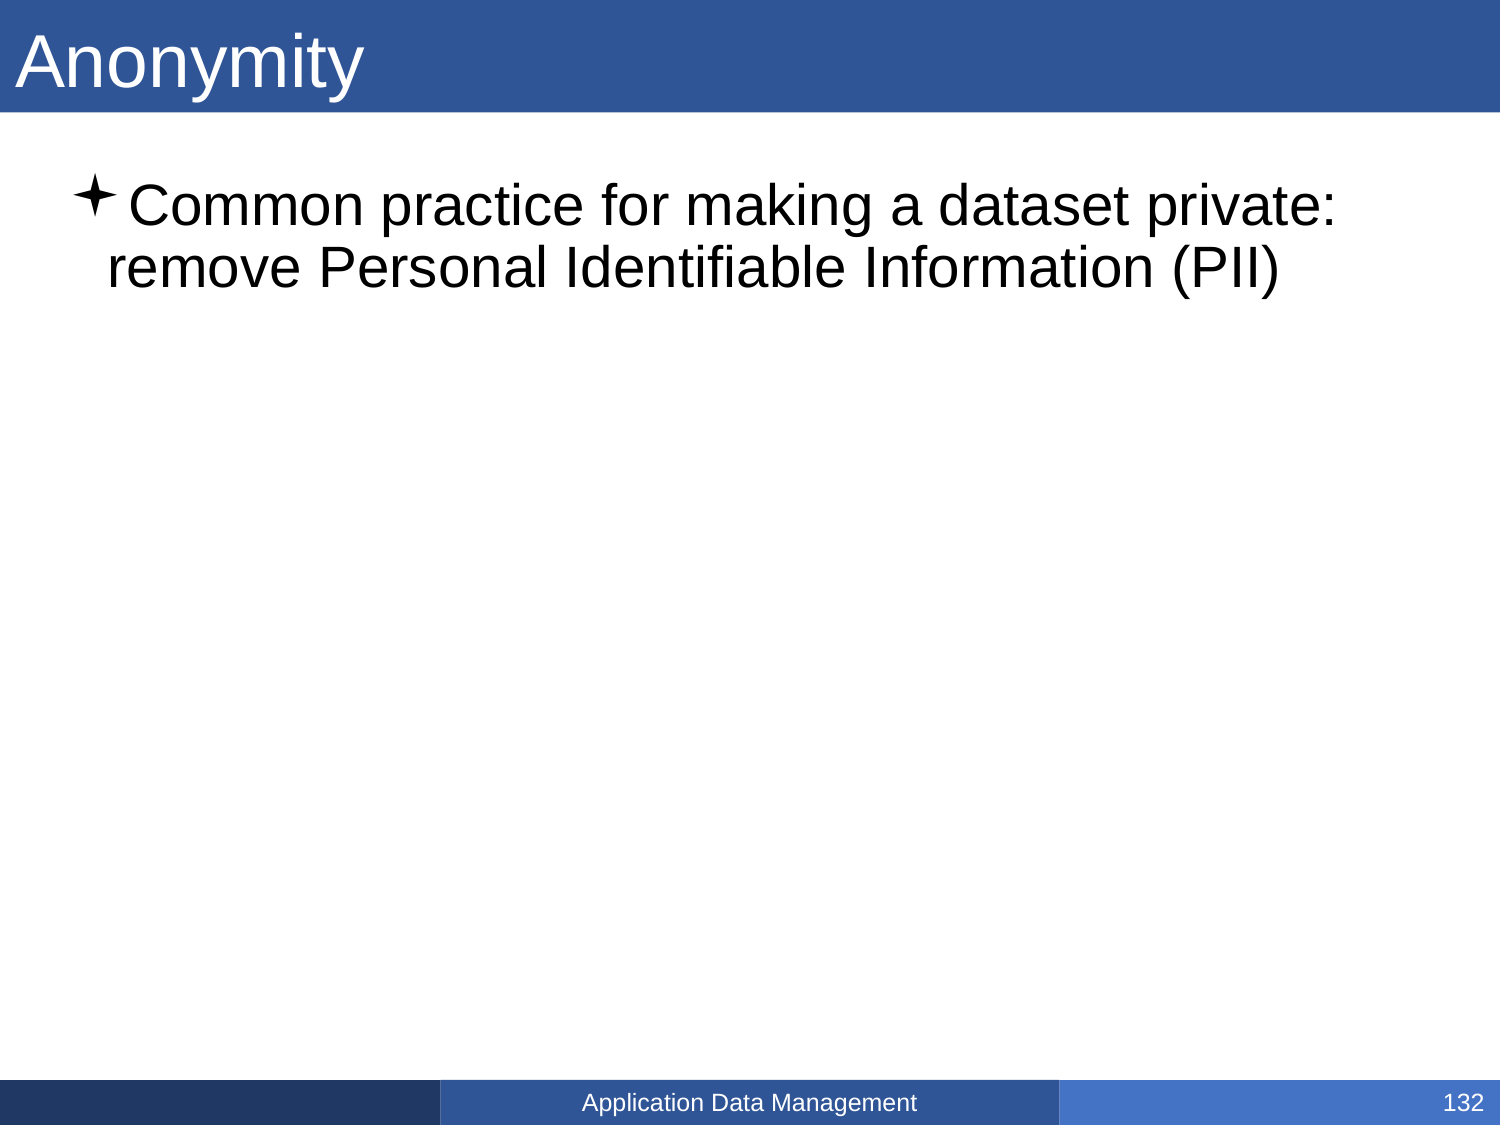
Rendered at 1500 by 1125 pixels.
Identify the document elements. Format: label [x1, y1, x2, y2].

list [54, 167, 1445, 1024]
footer [496, 1079, 1004, 1125]
slide_number [1162, 1079, 1500, 1125]
title [0, 0, 1500, 112]
